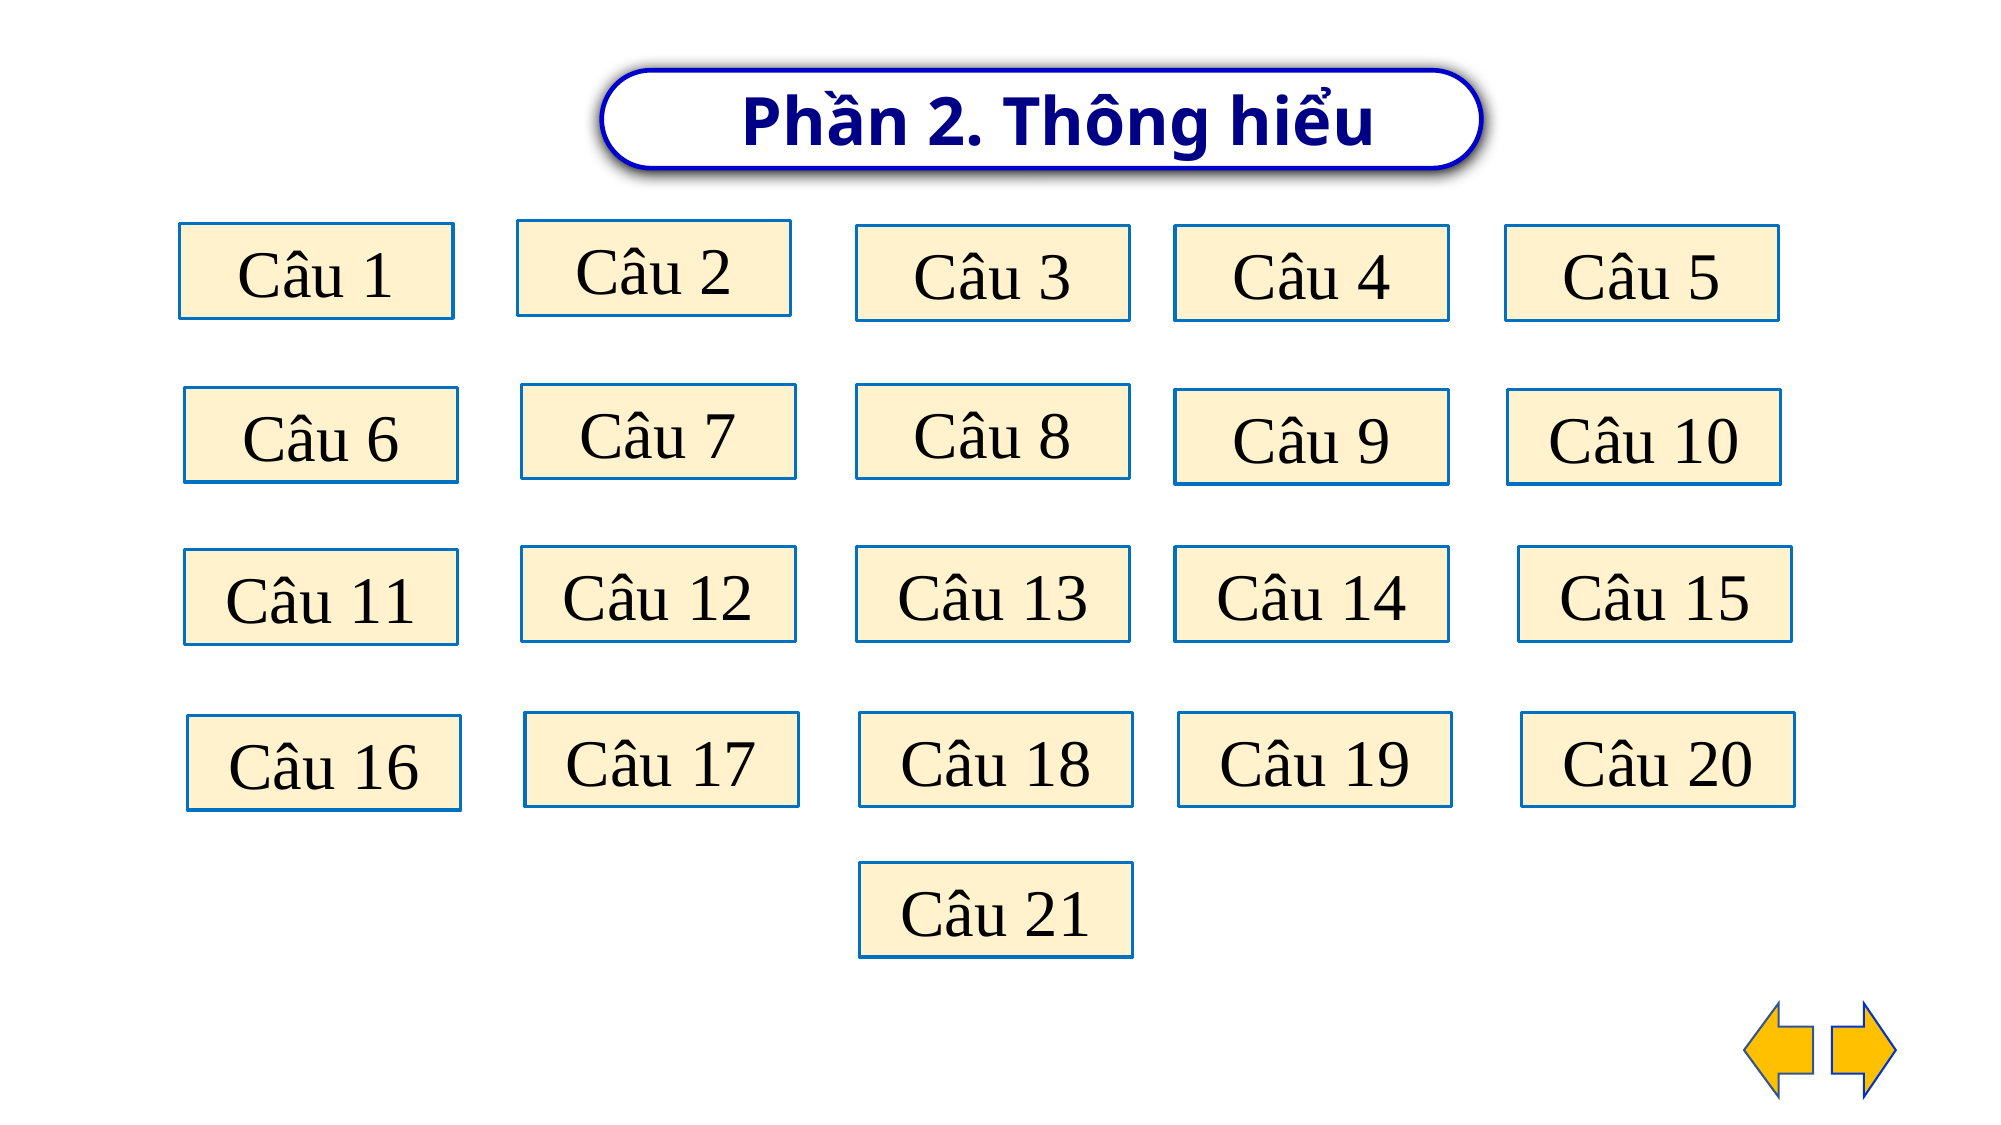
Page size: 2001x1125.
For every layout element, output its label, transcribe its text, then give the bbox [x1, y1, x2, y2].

text_box Câu 6 [184, 387, 458, 482]
text_box Câu 17 [524, 712, 799, 807]
text_box Câu 2 [517, 220, 791, 316]
text_box Câu 9 [1174, 389, 1449, 485]
text_box Câu 3 [856, 225, 1130, 321]
text_box Câu 4 [1174, 225, 1449, 321]
text_box Câu 19 [1178, 712, 1452, 807]
text_box Câu 13 [856, 546, 1130, 642]
text_box [1742, 1000, 1815, 1101]
text_box Câu 18 [859, 712, 1133, 807]
text_box Phần 2. Thông hiểu [601, 70, 1482, 169]
text_box Câu 7 [521, 384, 796, 479]
text_box Câu 11 [184, 549, 458, 645]
text_box Câu 10 [1507, 389, 1781, 485]
text_box Câu 16 [187, 715, 461, 810]
text_box Câu 8 [856, 384, 1130, 479]
text_box Câu 14 [1174, 546, 1449, 642]
text_box [1830, 999, 1898, 1101]
text_box Câu 5 [1505, 225, 1779, 321]
text_box Câu 21 [859, 862, 1133, 957]
text_box Câu 15 [1518, 546, 1792, 642]
text_box Câu 1 [179, 223, 454, 319]
text_box Câu 12 [521, 546, 796, 642]
text_box Câu 20 [1521, 712, 1795, 807]
